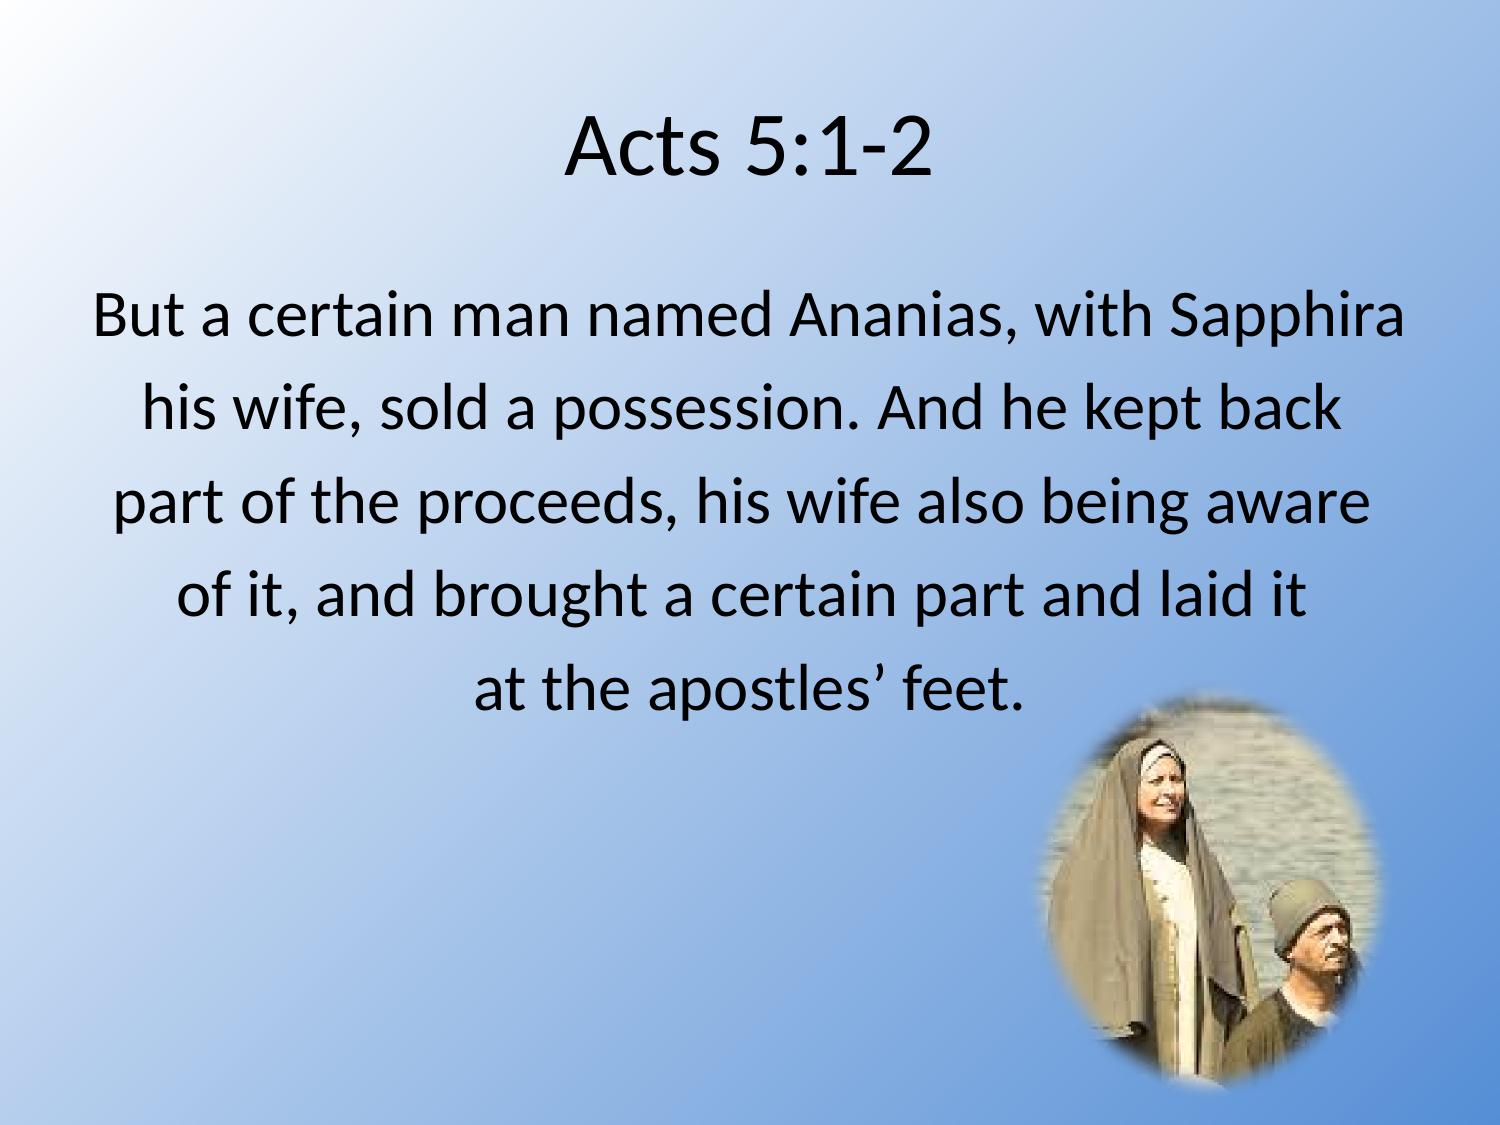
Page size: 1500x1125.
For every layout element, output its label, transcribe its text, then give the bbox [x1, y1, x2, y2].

picture [1021, 677, 1398, 1103]
title Acts 5:1-2 [75, 45, 1425, 233]
list But a certain man named Ananias, with Sapphira his wife, sold a possession. And he kept back part of the proceeds, his wife also being aware of it, and brought a certain part and laid it at the apostles’ feet. [75, 262, 1425, 1005]
